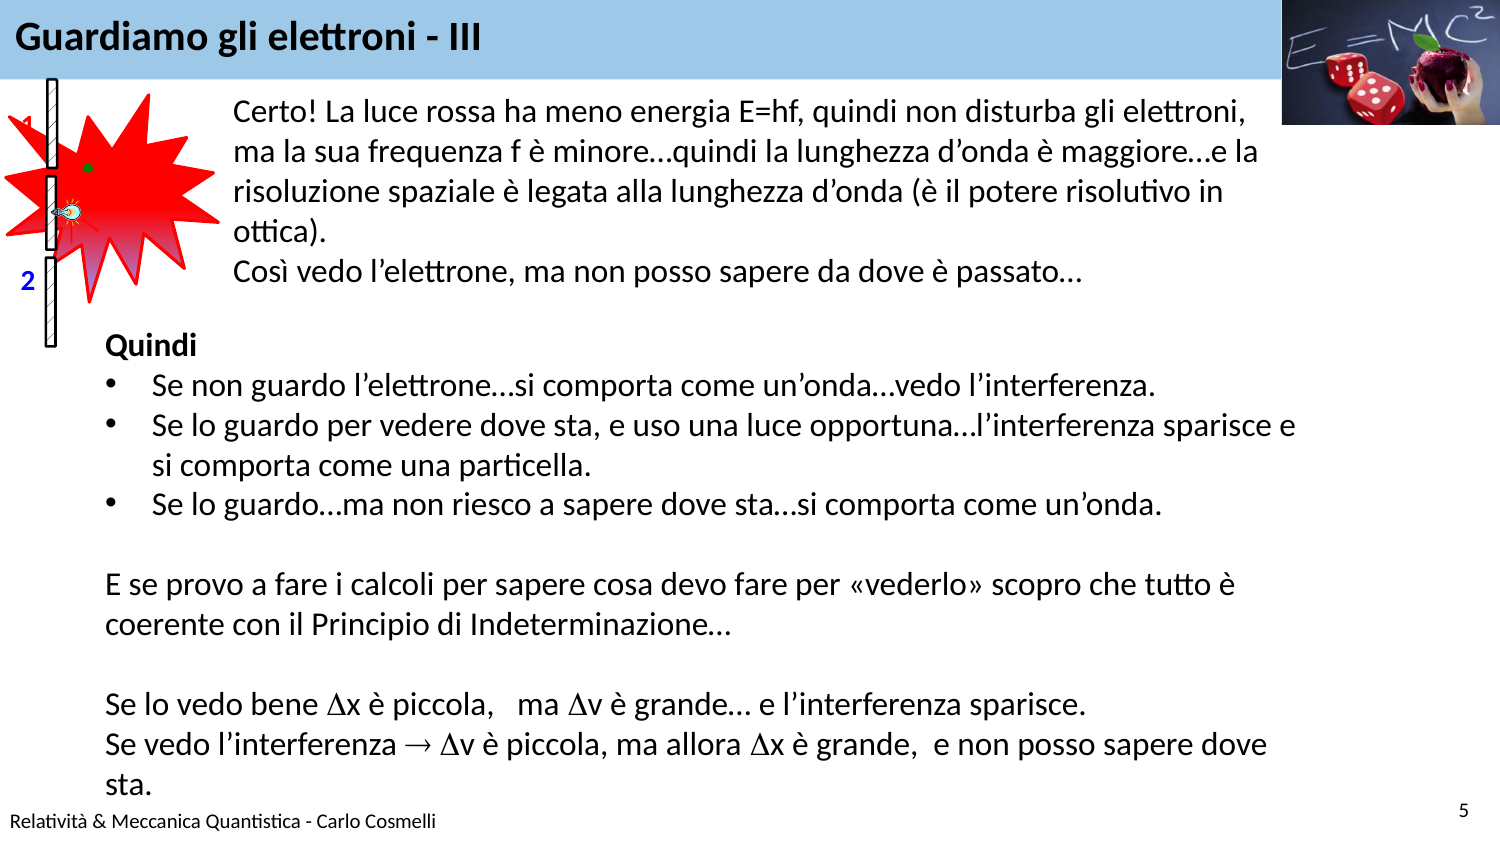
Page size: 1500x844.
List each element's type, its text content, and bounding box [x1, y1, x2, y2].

text_box Certo! La luce rossa ha meno energia E=hf, quindi non disturba gli elettroni, ma la sua frequenza f è minore…quindi la lunghezza d’onda è maggiore…e la risoluzione spaziale è legata alla lunghezza d’onda (è il potere risolutivo in ottica). Così vedo l’elettrone, ma non posso sapere da dove è passato… [223, 82, 1282, 297]
text_box [0, 0, 1279, 81]
picture [1281, 0, 1500, 126]
title Guardiamo gli elettroni - III [0, 0, 1010, 68]
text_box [5, 79, 219, 347]
footer Relatività & Meccanica Quantistica - Carlo Cosmelli [0, 797, 609, 843]
slide_number 5 [1411, 788, 1484, 830]
